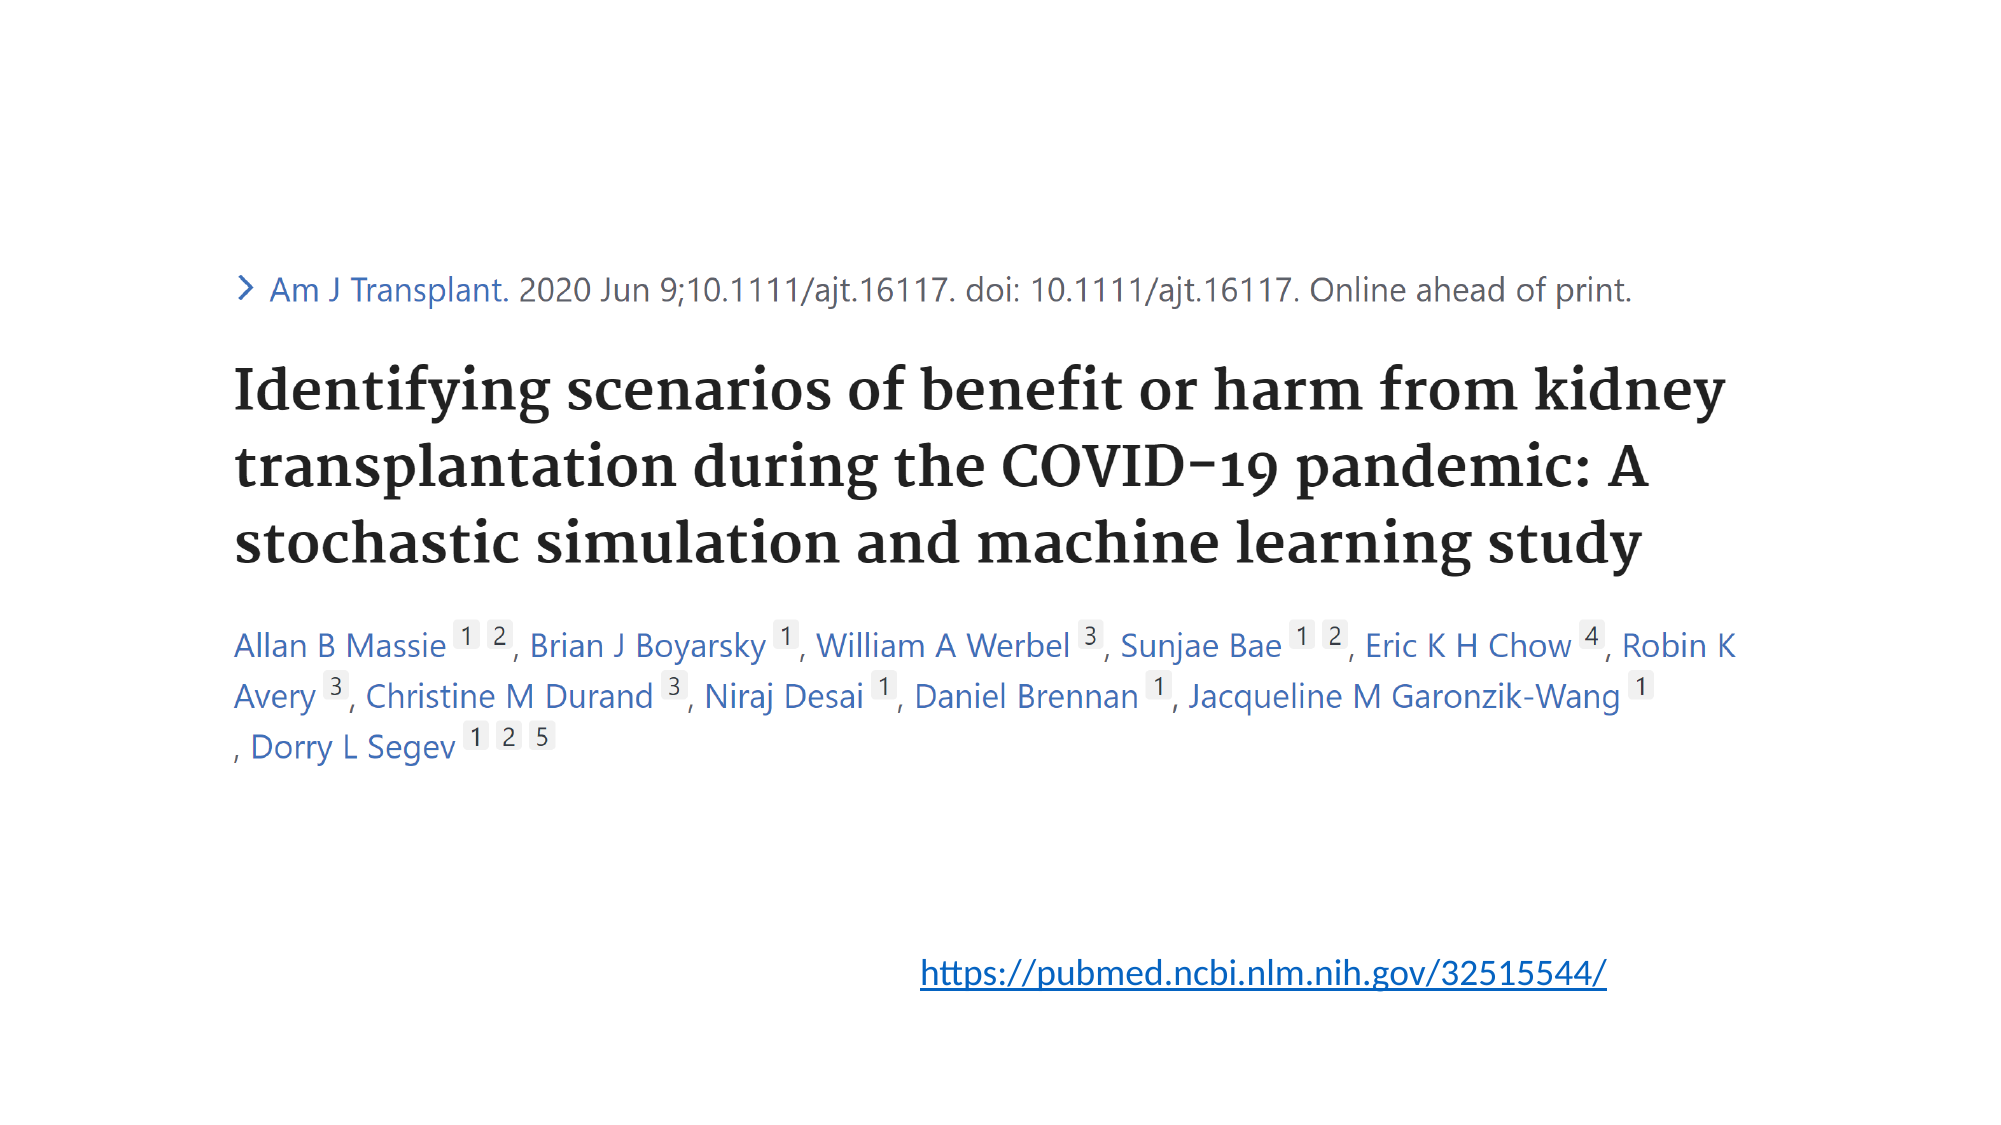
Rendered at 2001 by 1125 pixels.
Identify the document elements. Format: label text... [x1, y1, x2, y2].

text_box https://pubmed.ncbi.nlm.nih.gov/32515544/ [905, 940, 1906, 1001]
picture [198, 259, 1802, 803]
